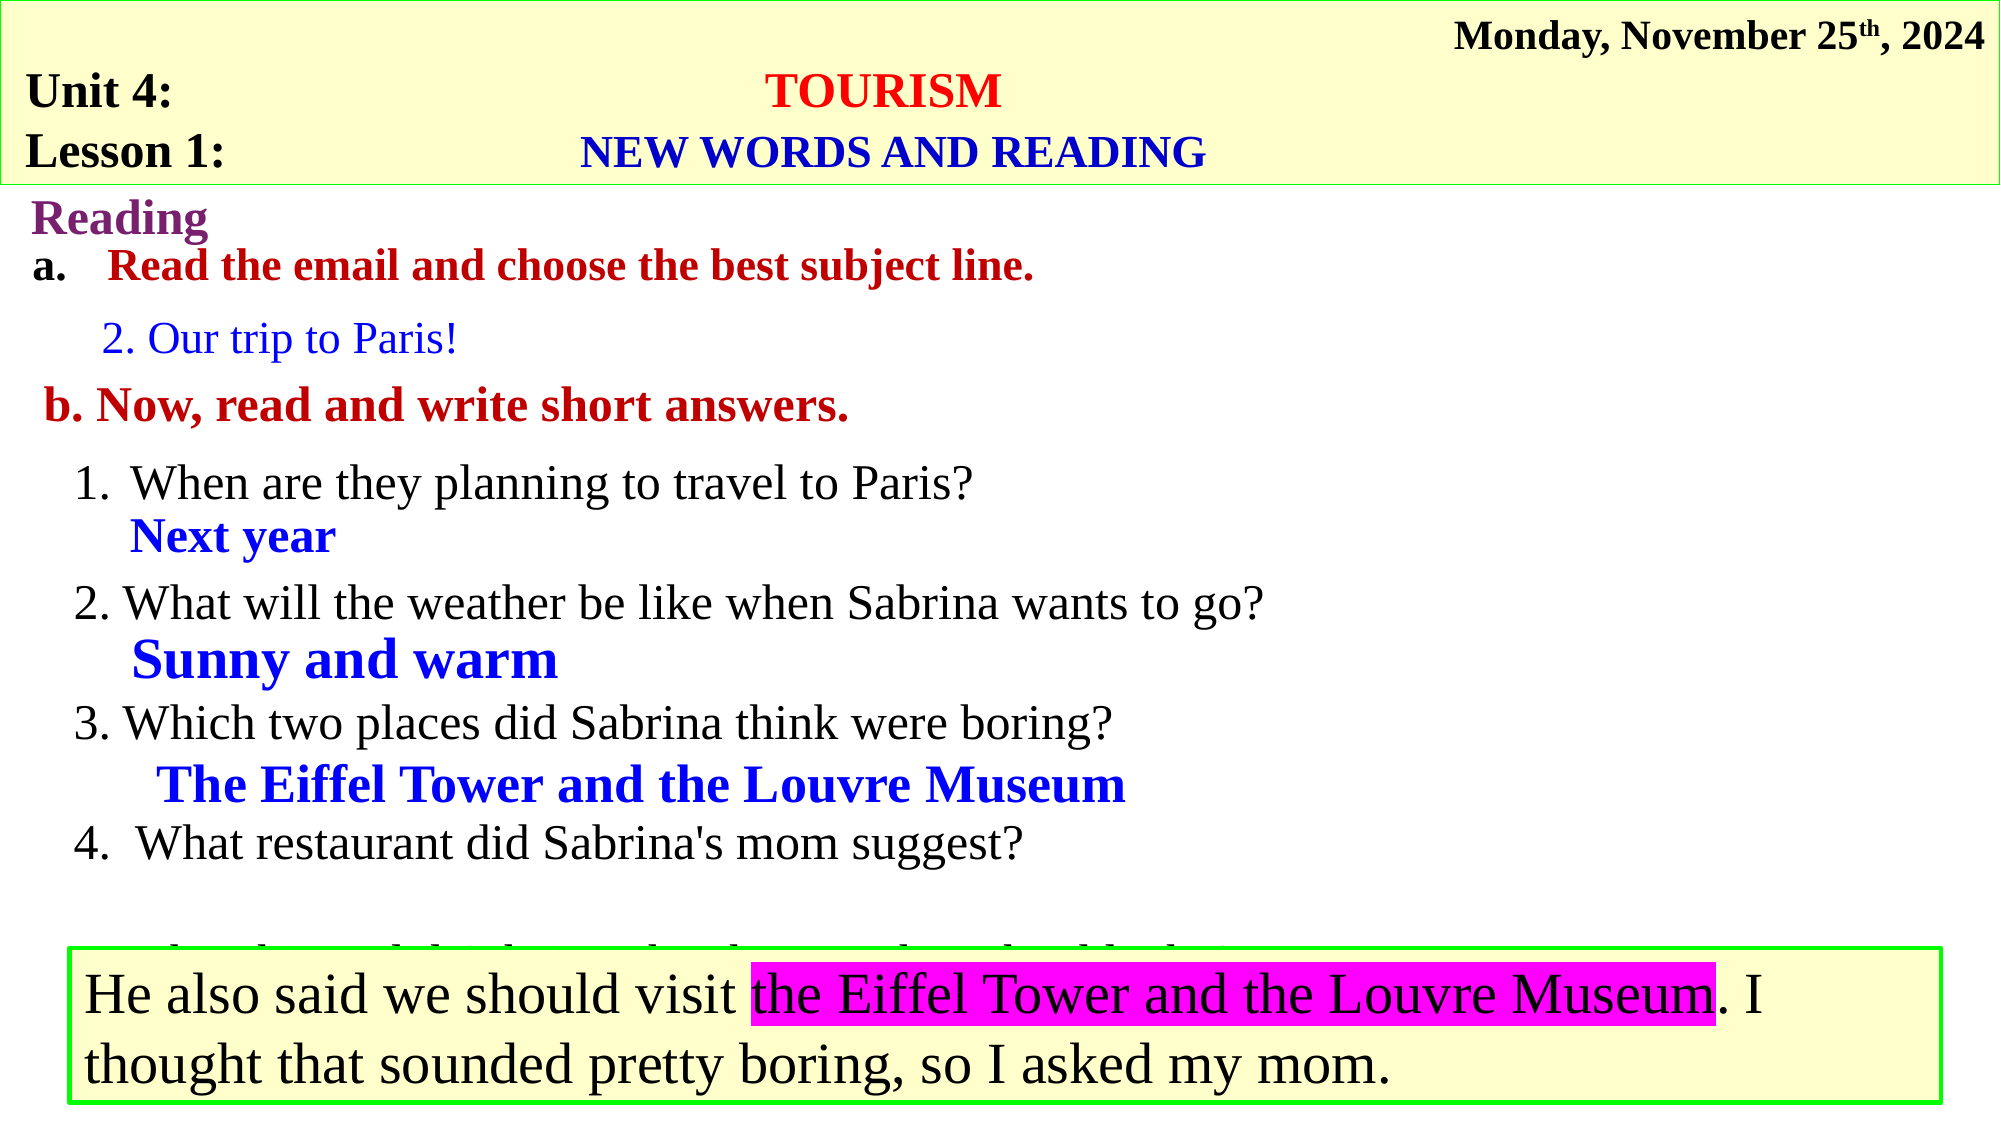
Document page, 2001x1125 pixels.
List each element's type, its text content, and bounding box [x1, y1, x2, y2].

text_box b. Now, read and write short answers. [28, 363, 995, 439]
text_box Reading [16, 176, 345, 252]
text_box Read the email and choose the best subject line. 2. Our trip to Paris! [17, 222, 1772, 370]
text_box Sunny and warm [116, 613, 575, 698]
text_box Monday, November 25th, 2024 Unit 4: TOURISM Lesson 1: NEW WORDS AND READING [0, 0, 2000, 185]
text_box He also said we should visit the Eiffel Tower and the Louvre Museum. I thought that sounded pretty boring, so I asked my mom. [69, 948, 1942, 1103]
text_box Next year [115, 495, 352, 570]
text_box The Eiffel Tower and the Louvre Museum [141, 740, 1144, 821]
text_box When are they planning to travel to Paris? 2. What will the weather be like when Sabrina wants to go? 3. Which two places did Sabrina think were boring? 4. What restaurant did Sabrina's mom suggest? 5. What things did Sabrina's brother say they should take? [58, 441, 1923, 1057]
